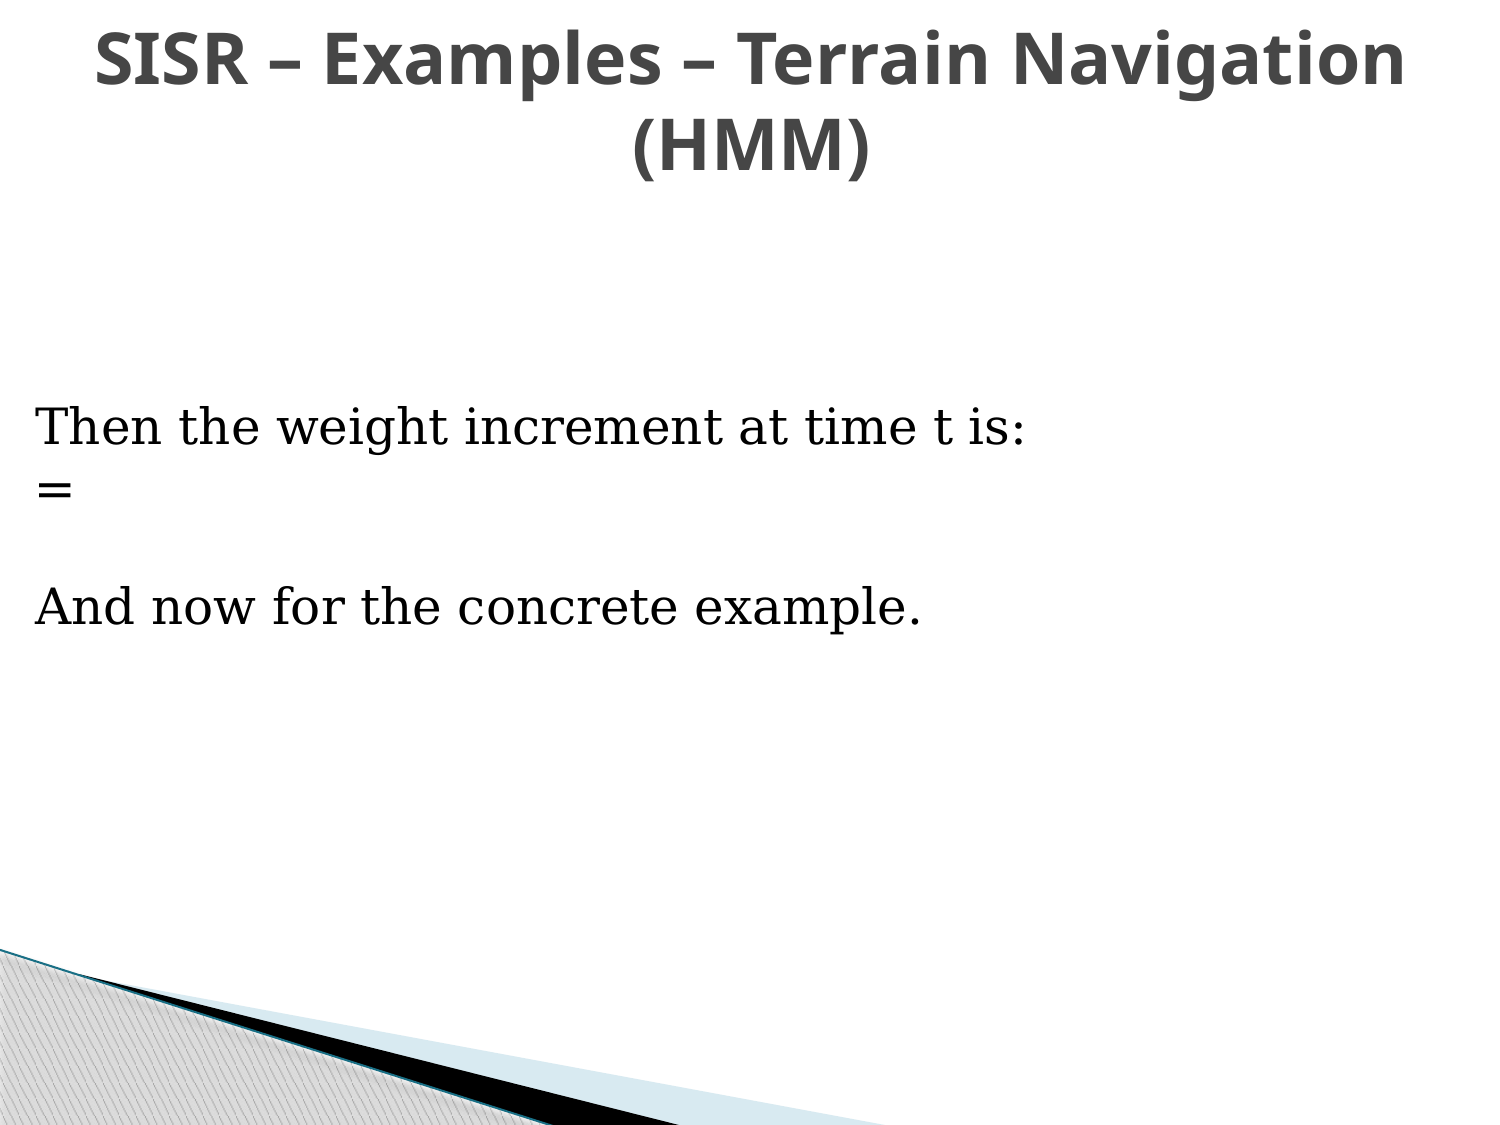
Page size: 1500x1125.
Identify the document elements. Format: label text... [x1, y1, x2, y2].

title SISR – Examples – Terrain Navigation (HMM) [76, 5, 1427, 193]
